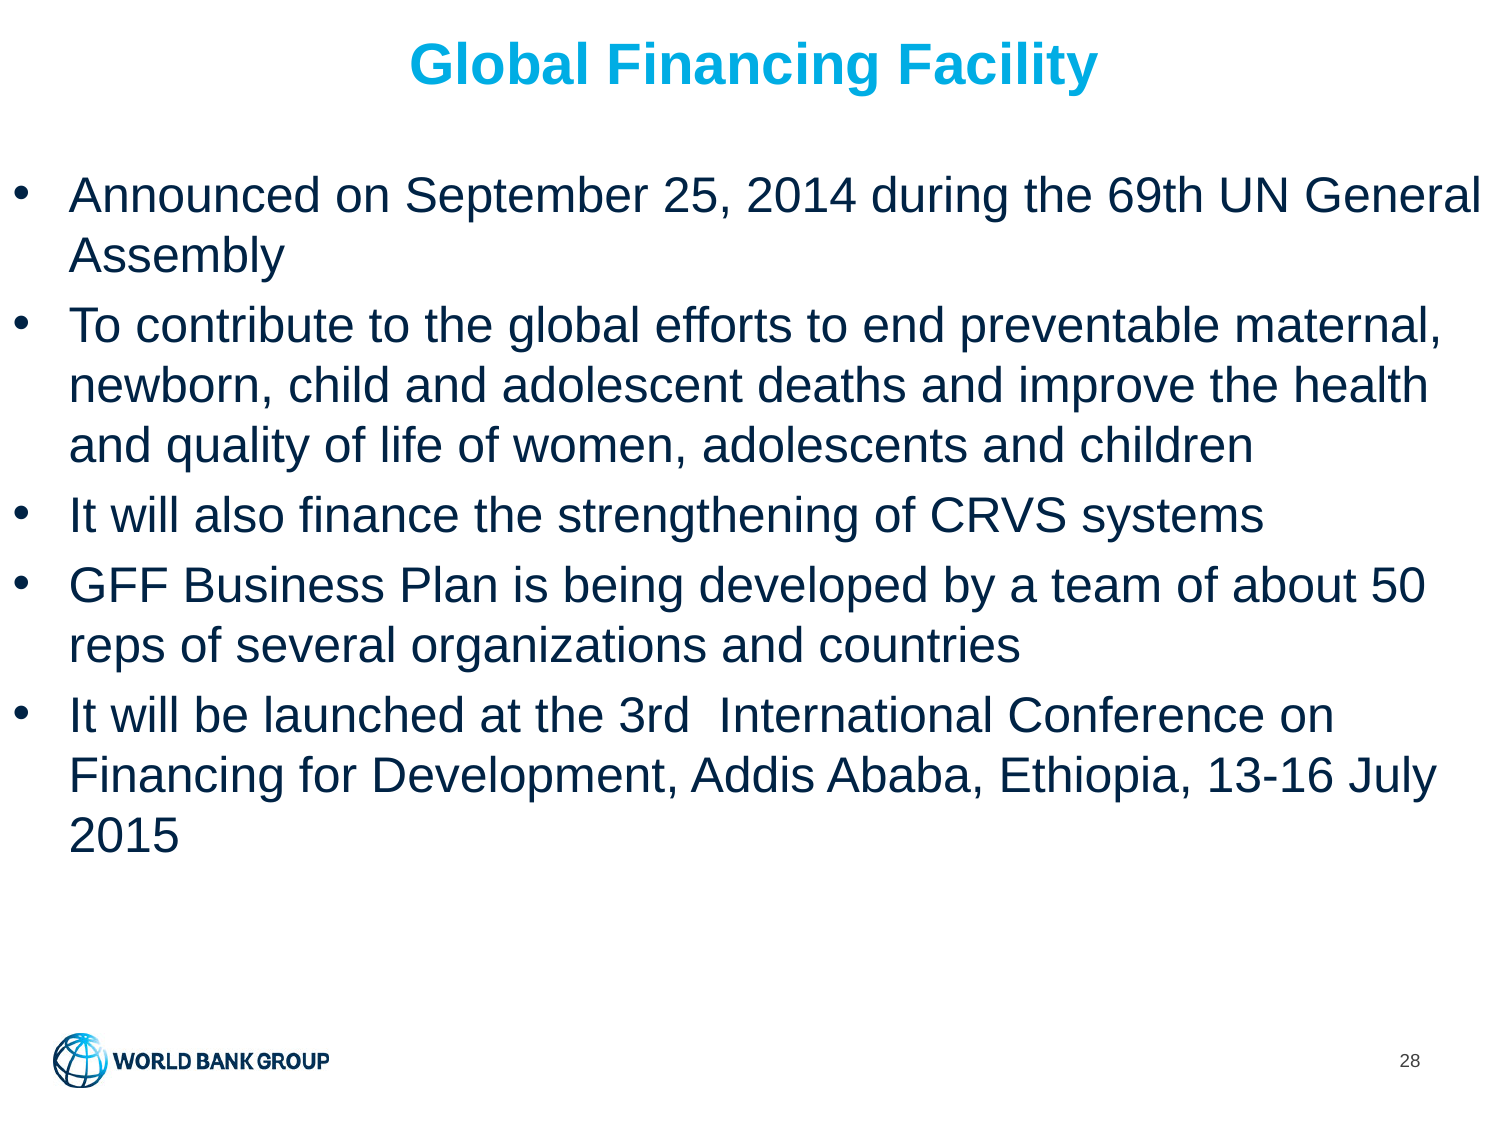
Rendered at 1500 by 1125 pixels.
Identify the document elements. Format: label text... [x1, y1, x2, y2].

slide_number 28 [1399, 1043, 1447, 1079]
title Global Financing Facility [24, 0, 1500, 99]
list Announced on September 25, 2014 during the 69th UN General Assembly To contribute to the global efforts to end preventable maternal, newborn, child and adolescent deaths and improve the health and quality of life of women, adolescents and children It will also finance the strengthening of CRVS systems GFF Business Plan is being developed by a team of about 50 reps of several organizations and countries It will be launched at the 3rd International Conference on Financing for Development, Addis Ababa, Ethiopia, 13-16 July 2015 [12, 162, 1488, 1125]
